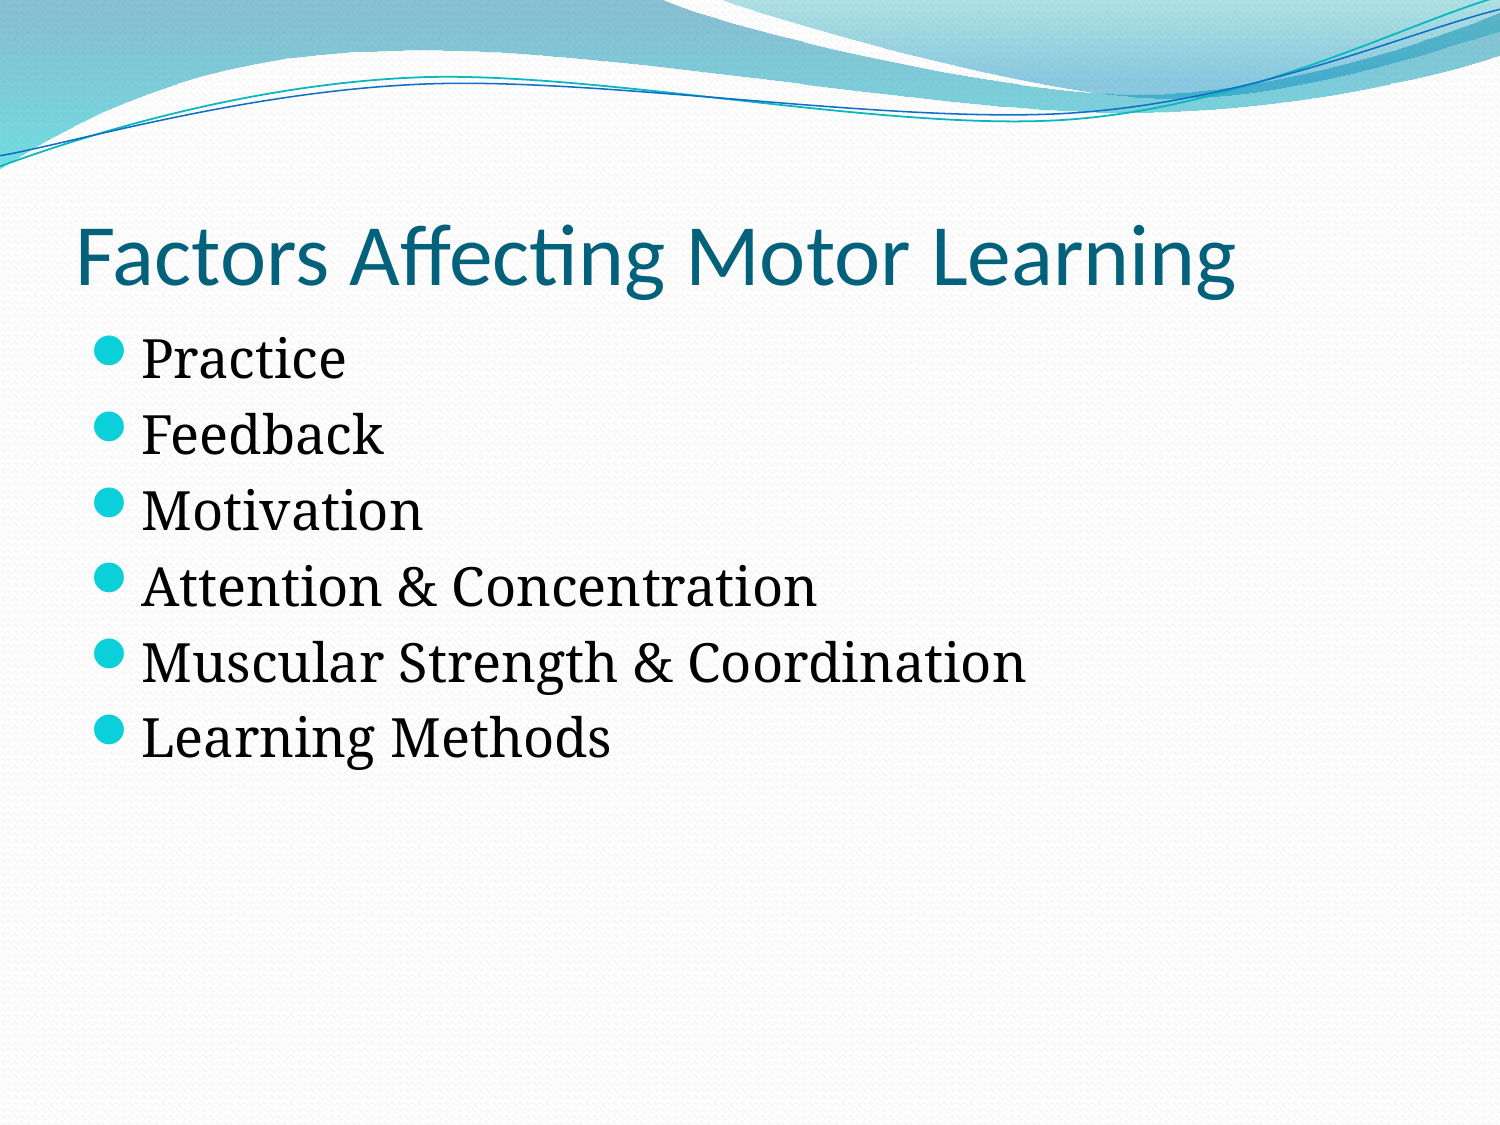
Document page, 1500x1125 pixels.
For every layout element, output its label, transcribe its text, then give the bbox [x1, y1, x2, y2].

list Practice Feedback Motivation Attention & Concentration Muscular Strength & Coordination Learning Methods [75, 317, 1425, 1038]
title Factors Affecting Motor Learning [75, 115, 1425, 303]
